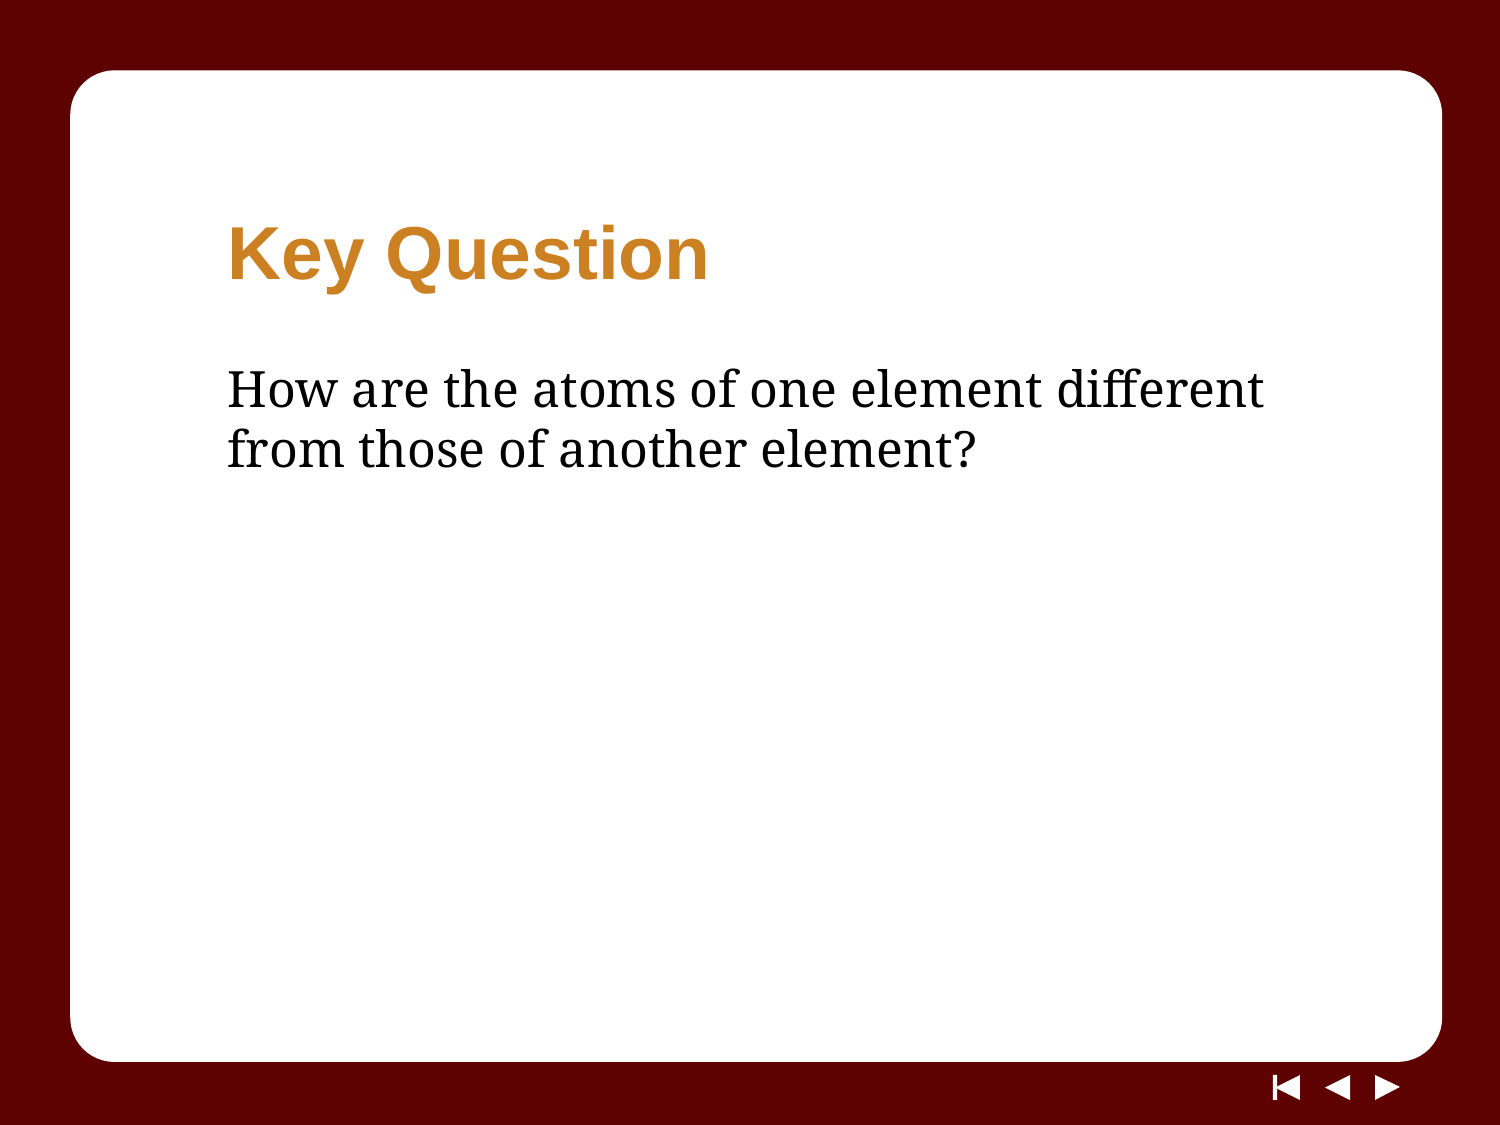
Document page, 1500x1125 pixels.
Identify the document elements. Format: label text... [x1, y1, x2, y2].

list How are the atoms of one element different from those of another element? [212, 350, 1388, 988]
title Key Question [212, 174, 1425, 325]
